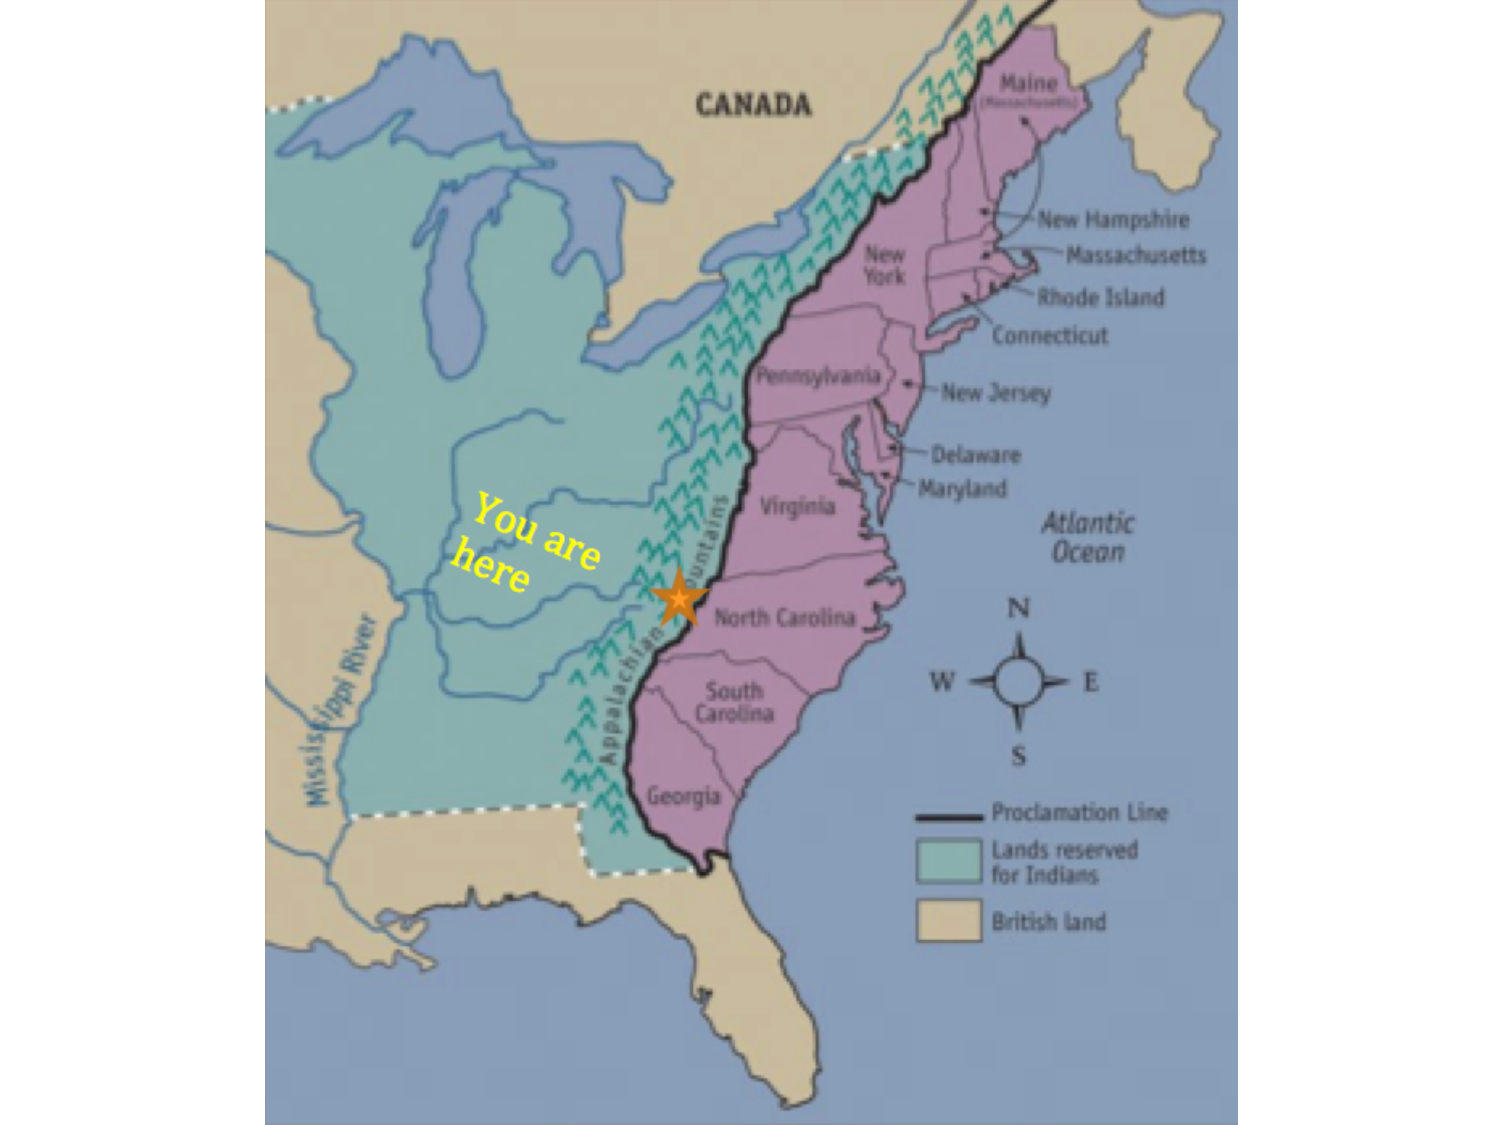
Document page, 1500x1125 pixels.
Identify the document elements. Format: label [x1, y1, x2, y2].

picture [265, 0, 1238, 1125]
